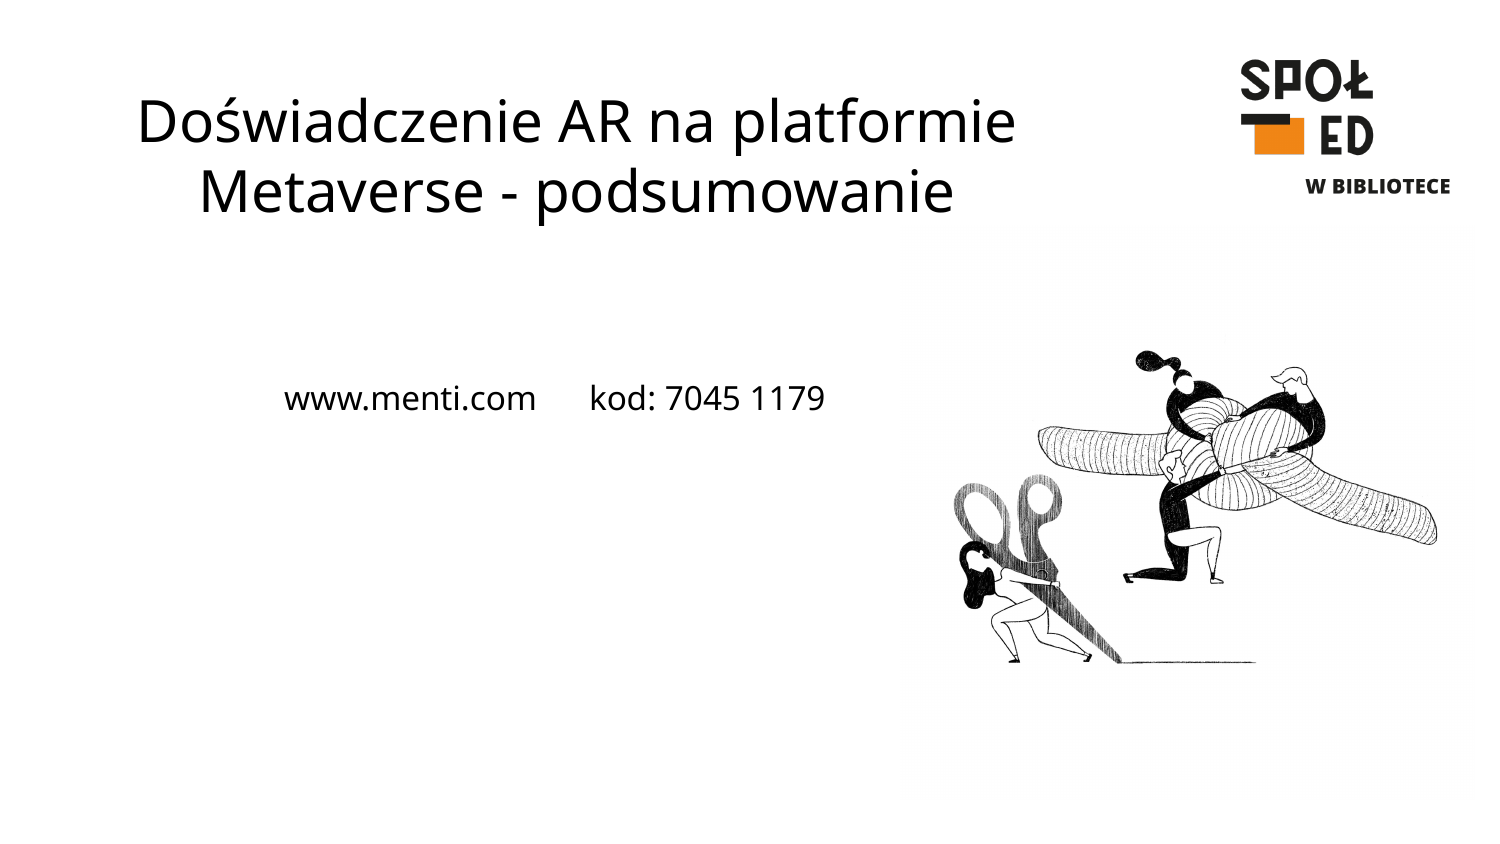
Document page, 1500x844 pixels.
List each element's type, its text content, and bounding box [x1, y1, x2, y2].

picture [899, 225, 1475, 801]
picture [1216, 34, 1475, 210]
text_box Doświadczenie AR na platformie Metaverse - podsumowanie [46, 69, 1108, 245]
text_box www.menti.com kod: 7045 1179 [269, 369, 885, 425]
